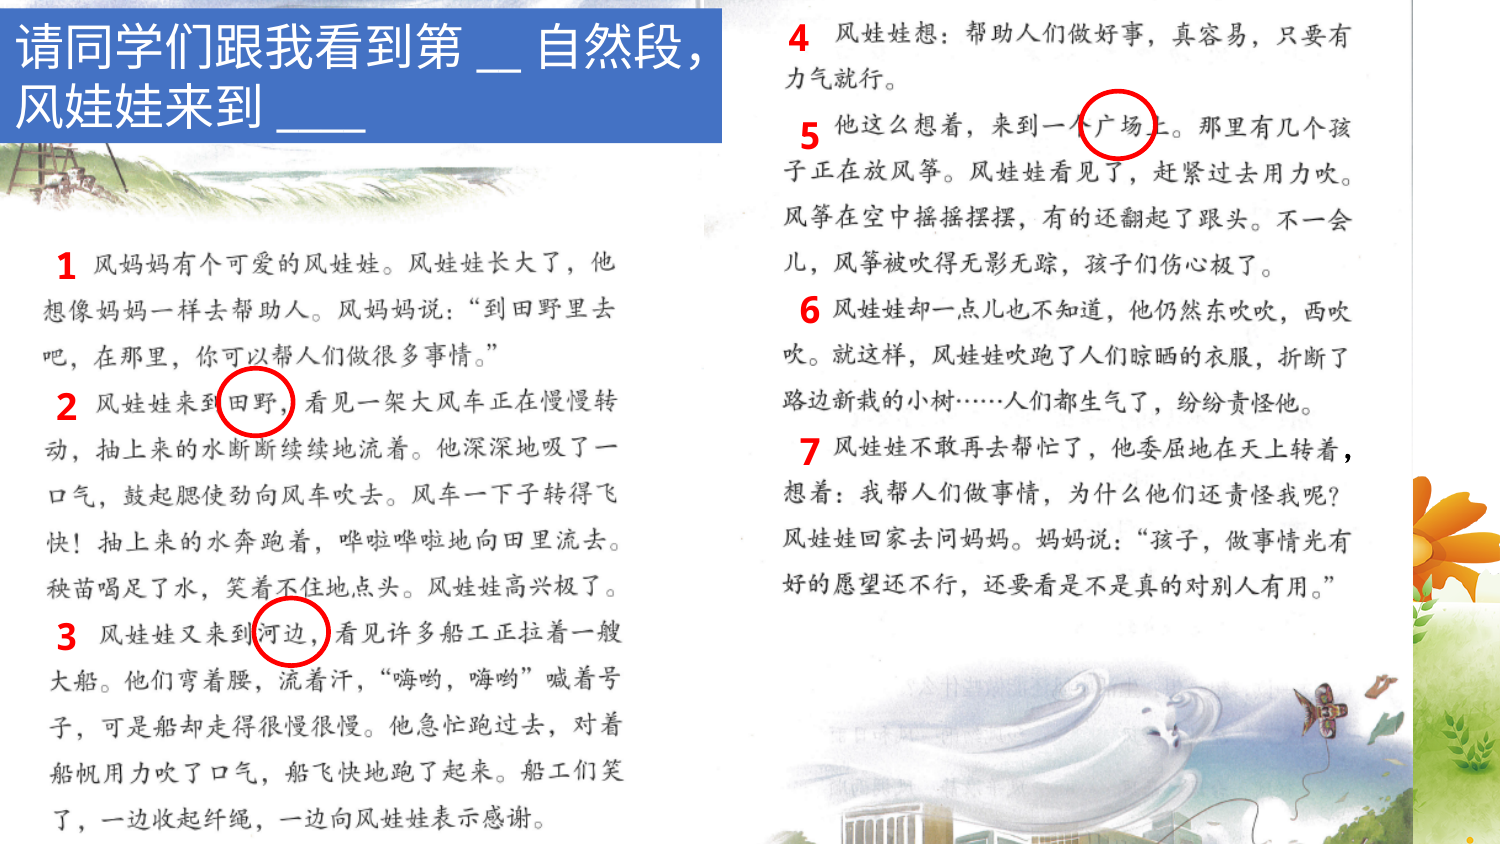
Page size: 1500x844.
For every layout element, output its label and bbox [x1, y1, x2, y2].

text_box [0, 0, 1413, 844]
picture [1413, 244, 1500, 844]
